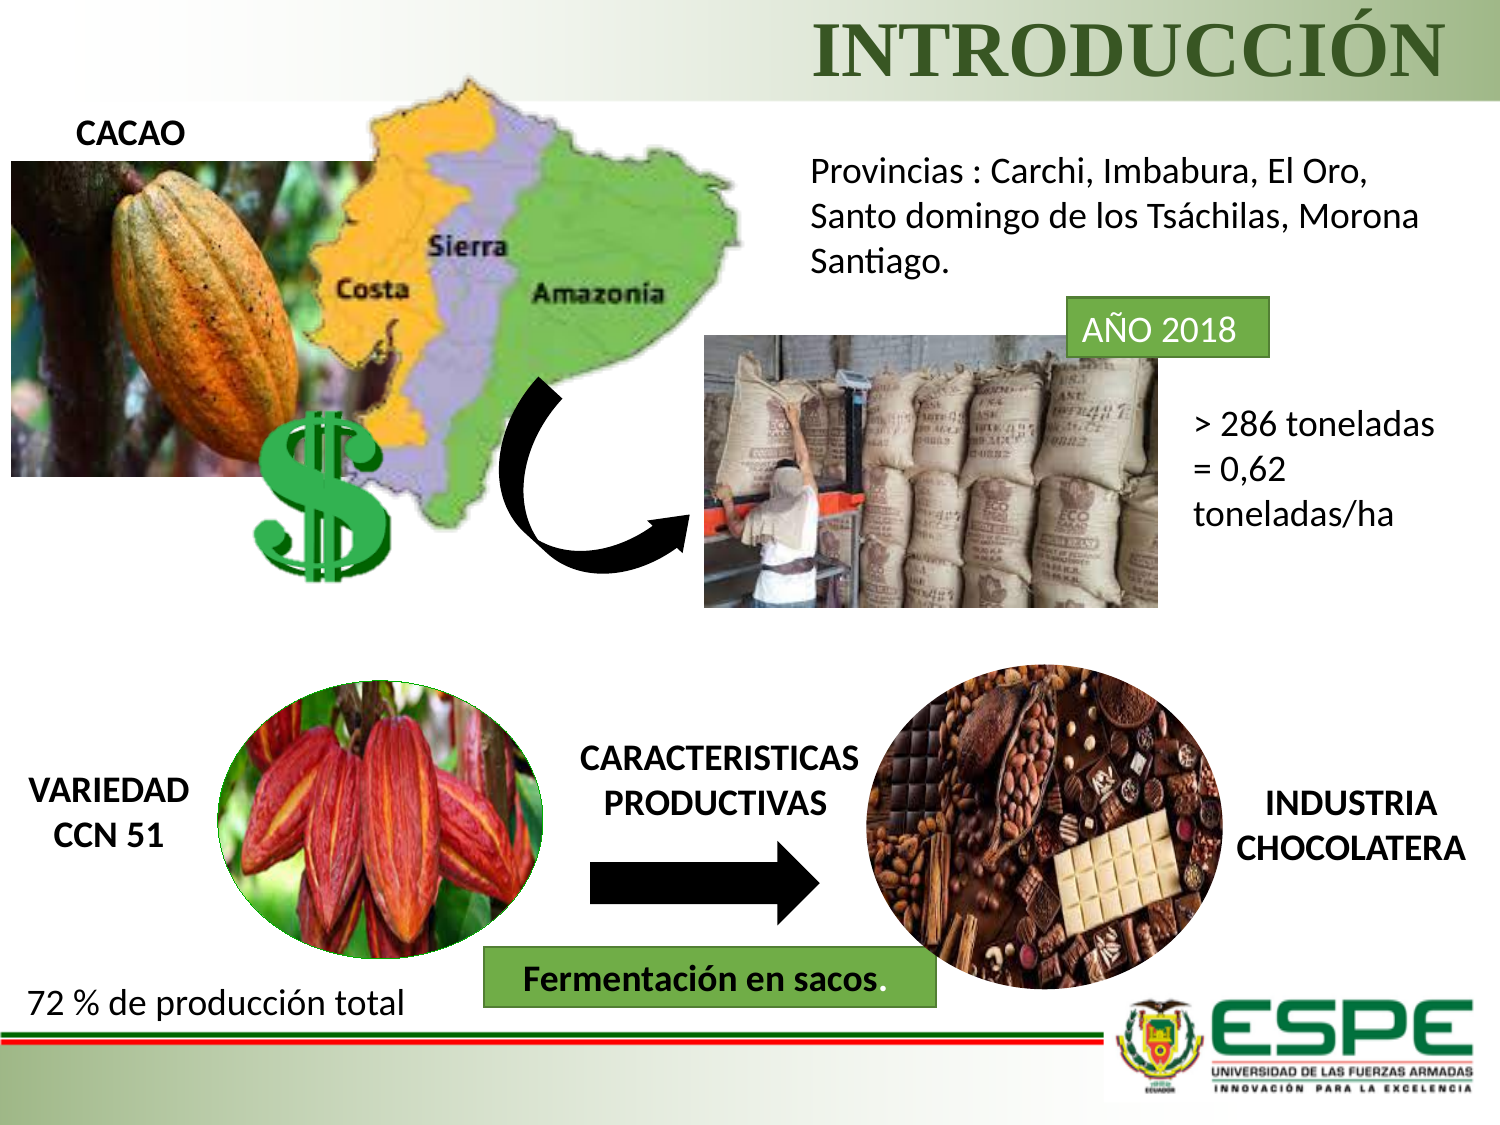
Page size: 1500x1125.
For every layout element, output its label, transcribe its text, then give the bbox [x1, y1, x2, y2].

title INTRODUCCIÓN [666, 0, 1463, 101]
text_box CACAO [61, 100, 65, 161]
text_box AÑO 2018 [1066, 296, 1270, 358]
text_box [560, 563, 651, 574]
text_box INDUSTRIA CHOCOLATERA [1223, 770, 1500, 876]
text_box [590, 840, 820, 926]
text_box 72 % de producción total [11, 970, 456, 1030]
text_box Fermentación en sacos. [483, 946, 937, 1008]
text_box Provincias : Carchi, Imbabura, El Oro, Santo domingo de los Tsáchilas, Morona Santiago. [951, 138, 1448, 289]
text_box VARIEDAD CCN 51 [0, 757, 217, 863]
text_box > 286 toneladas = 0,62 toneladas/ha [1178, 391, 1463, 541]
picture [0, 0, 1500, 1125]
text_box CARACTERISTICAS PRODUCTIVAS [553, 725, 866, 831]
